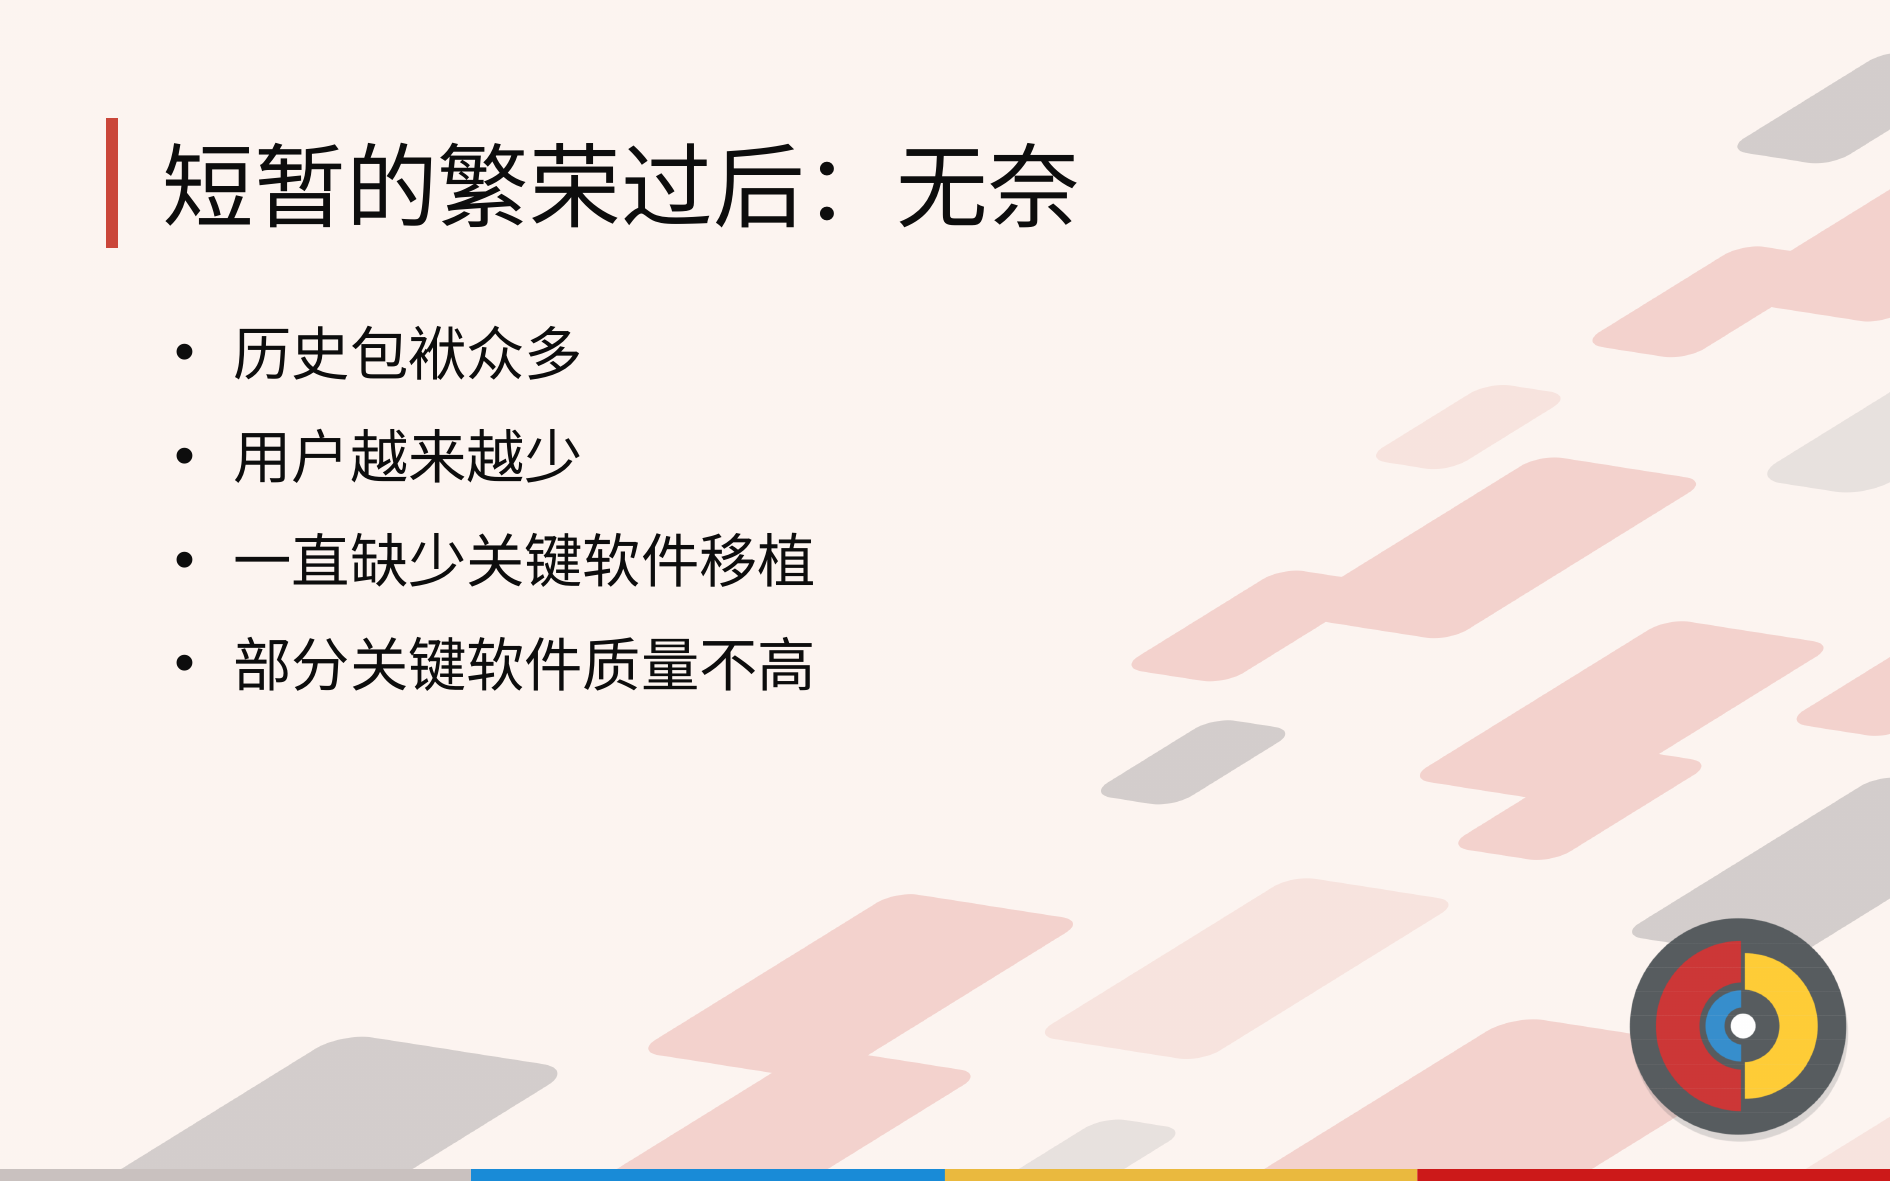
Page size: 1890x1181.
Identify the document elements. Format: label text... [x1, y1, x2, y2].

list 历史包袱众多 用户越来越少 一直缺少关键软件移植 部分关键软件质量不高 [147, 295, 1471, 1034]
title 短暂的繁荣过后：无奈 [147, 118, 1725, 248]
